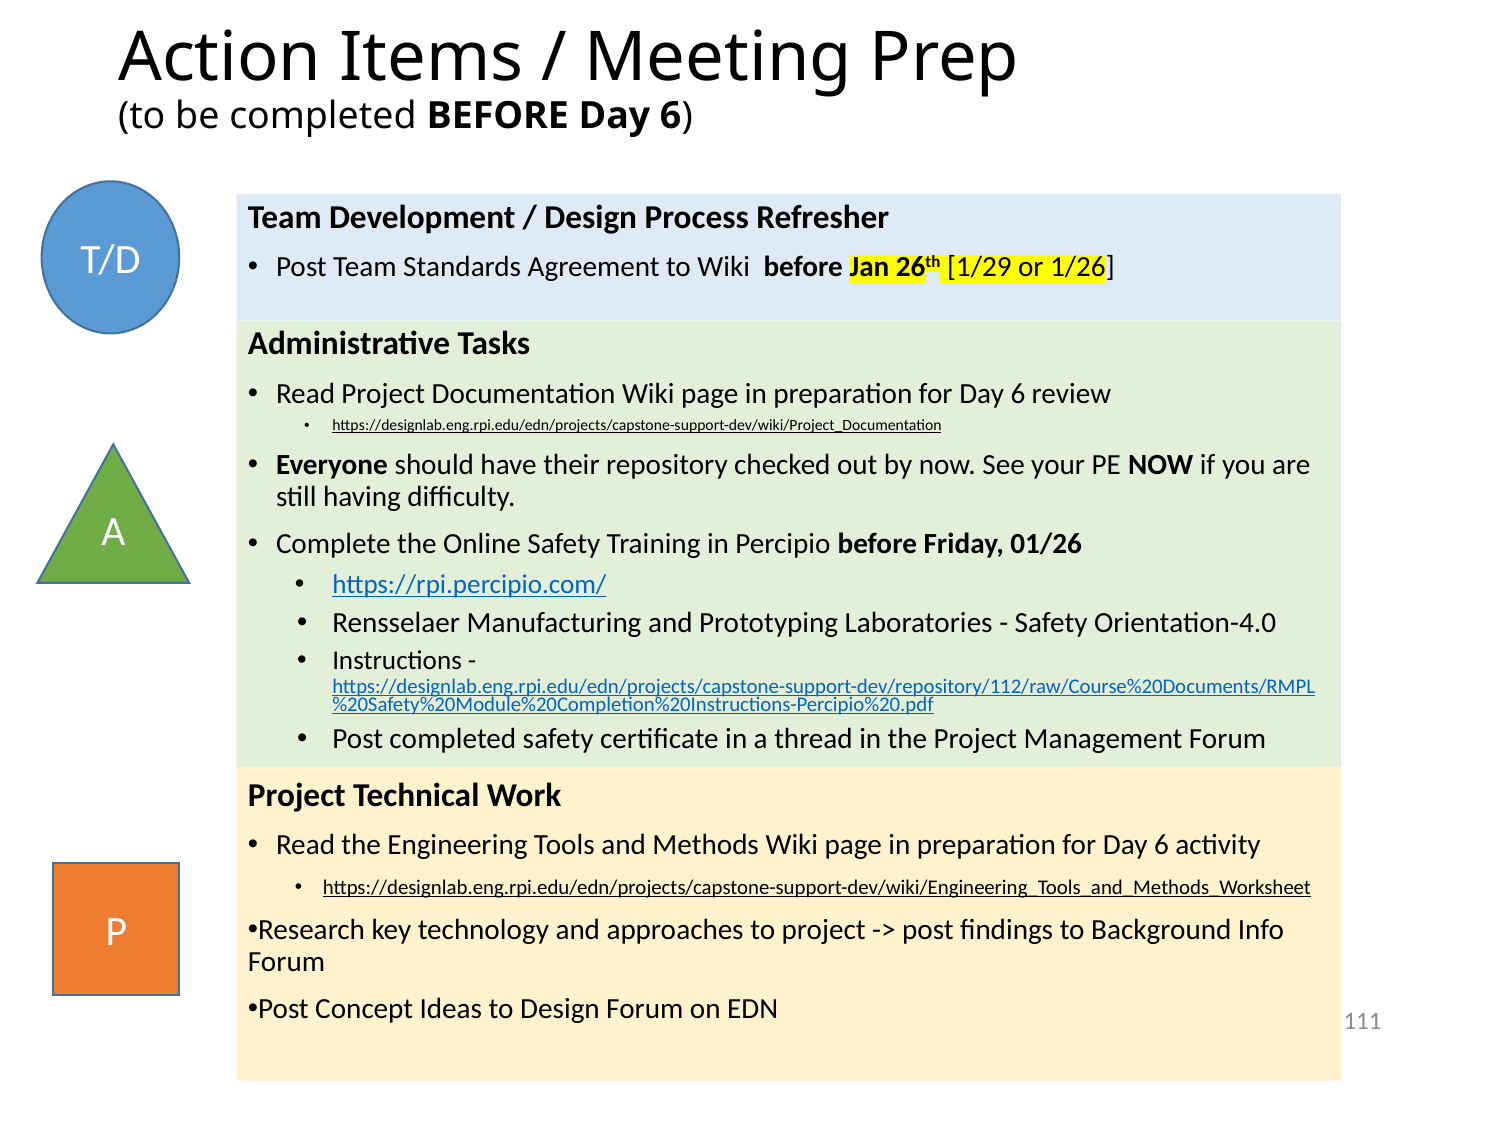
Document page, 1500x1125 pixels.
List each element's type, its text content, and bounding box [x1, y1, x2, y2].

slide_number 111 [1341, 990, 1397, 1050]
text_box T/D [40, 180, 181, 335]
text_box A [35, 442, 191, 584]
title Action Items / Meeting Prep (to be completed BEFORE Day 6) [103, 6, 1397, 152]
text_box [53, 767, 1341, 1081]
text_box Administrative Tasks Read Project Documentation Wiki page in preparation for Day 6 review https://designlab.eng.rpi.edu/edn/projects/capstone-support-dev/wiki/Project_Documentation Everyone should have their repository checked out by now. See your PE NOW if you are still having difficulty. Complete the Online Safety Training in Percipio before Friday, 01/26 https://rpi.percipio.com/ Rensselaer Manufacturing and Prototyping Laboratories - Safety Orientation-4.0 Instructions - https://designlab.eng.rpi.edu/edn/projects/capstone-support-dev/repository/112/raw/Course%20Documents/RMPL%20Safety%20Module%20Completion%20Instructions-Percipio%20.pdf Post completed safety certificate in a thread in the Project Management Forum [236, 320, 1341, 767]
text_box Team Development / Design Process Refresher Post Team Standards Agreement to Wiki before Jan 26th [1/29 or 1/26] [236, 194, 1341, 320]
